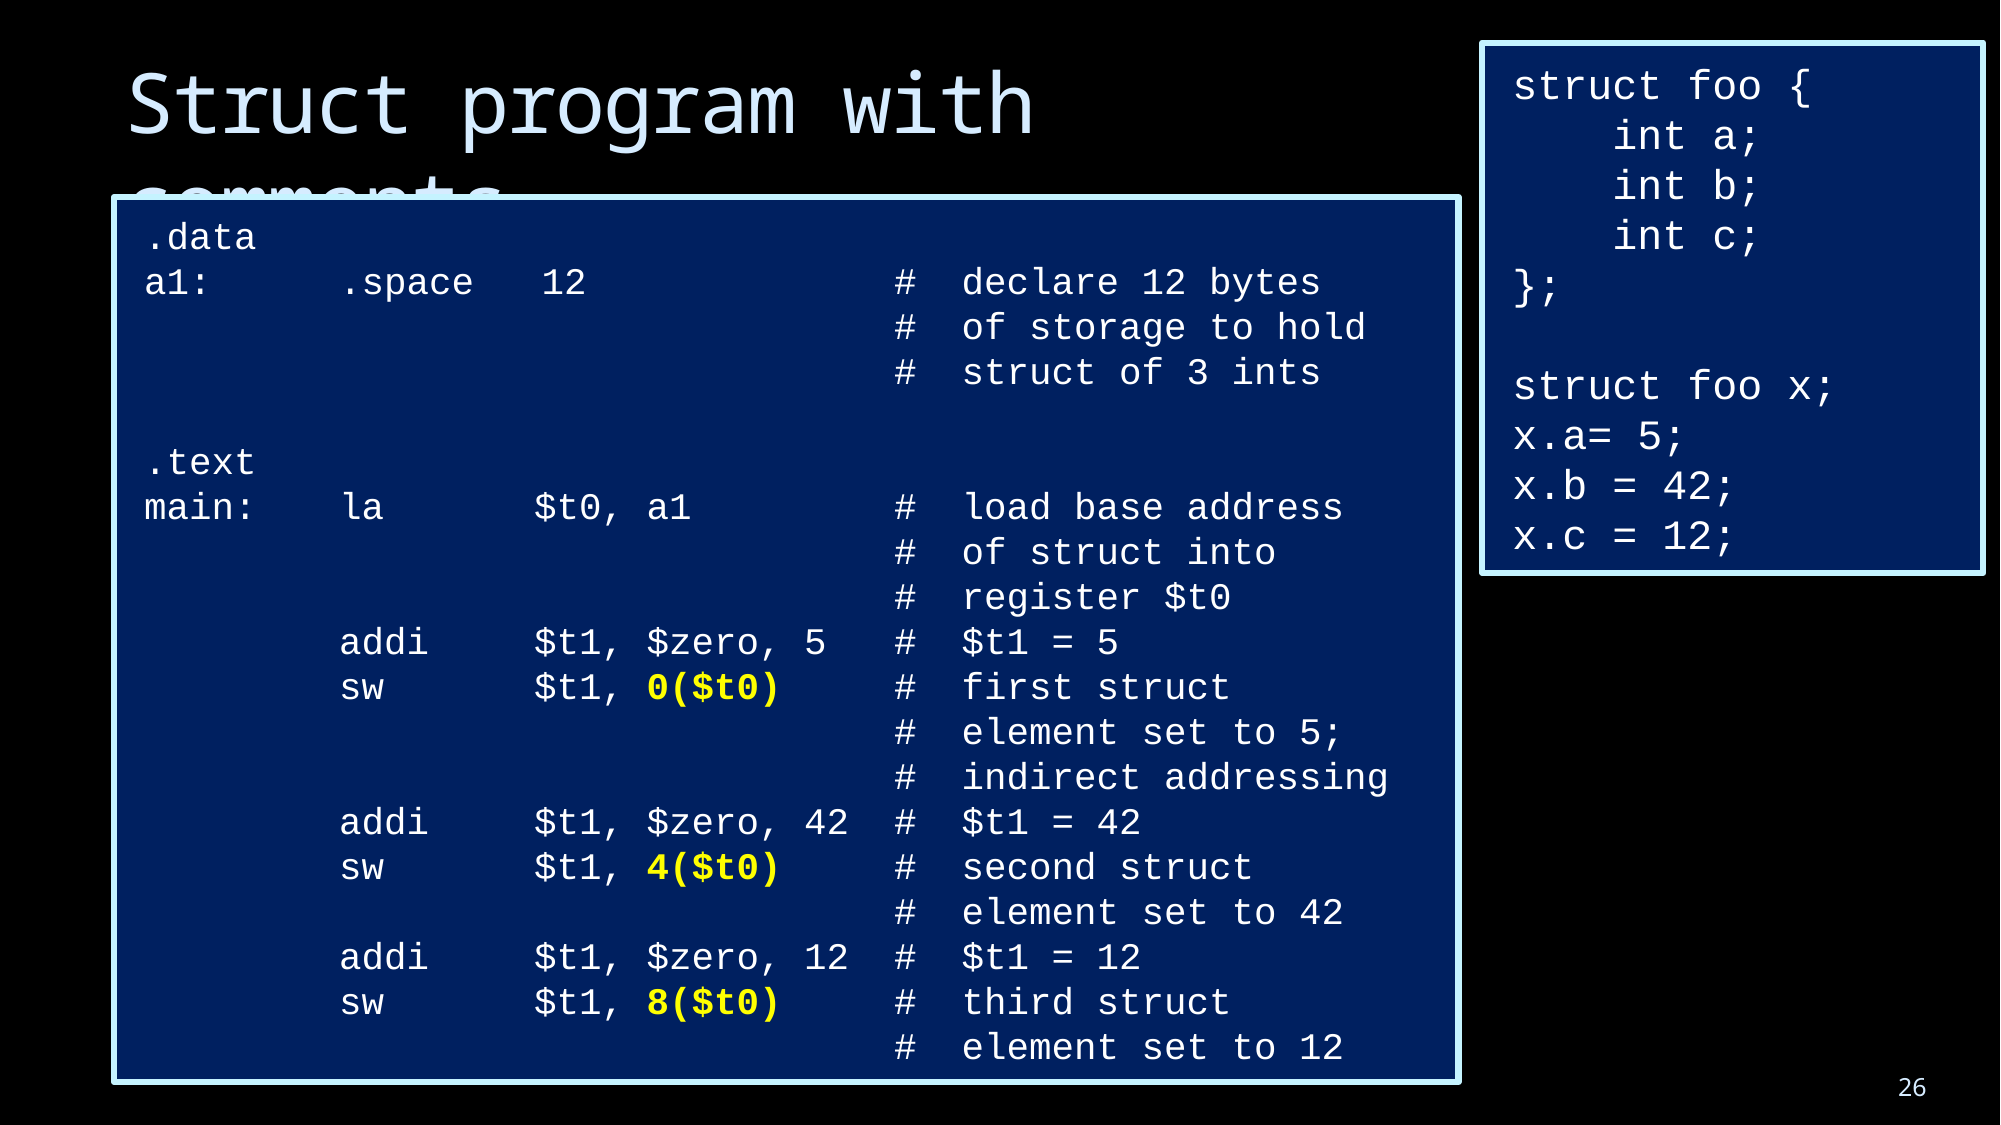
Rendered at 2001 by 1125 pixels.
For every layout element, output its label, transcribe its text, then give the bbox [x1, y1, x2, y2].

text_box struct foo { int a; int b; int c; }; struct foo x; x.a= 5; x.b = 42; x.c = 12; [1482, 42, 1984, 573]
text_box .data a1: .space 12 # declare 12 bytes # of storage to hold # struct of 3 ints .text main: la $t0, a1 # load base address # of struct into # register $t0 addi $t1, $zero, 5 # $t1 = 5 sw $t1, 0($t0) # first struct # element set to 5; # indirect addressing addi $t1, $zero, 42 # $t1 = 42 sw $t1, 4($t0) # second struct # element set to 42 addi $t1, $zero, 12 # $t1 = 12 sw $t1, 8($t0) # third struct # element set to 12 [114, 197, 1459, 1082]
slide_number 26 [1883, 1052, 1984, 1113]
title Struct program with comments [109, 42, 1399, 193]
